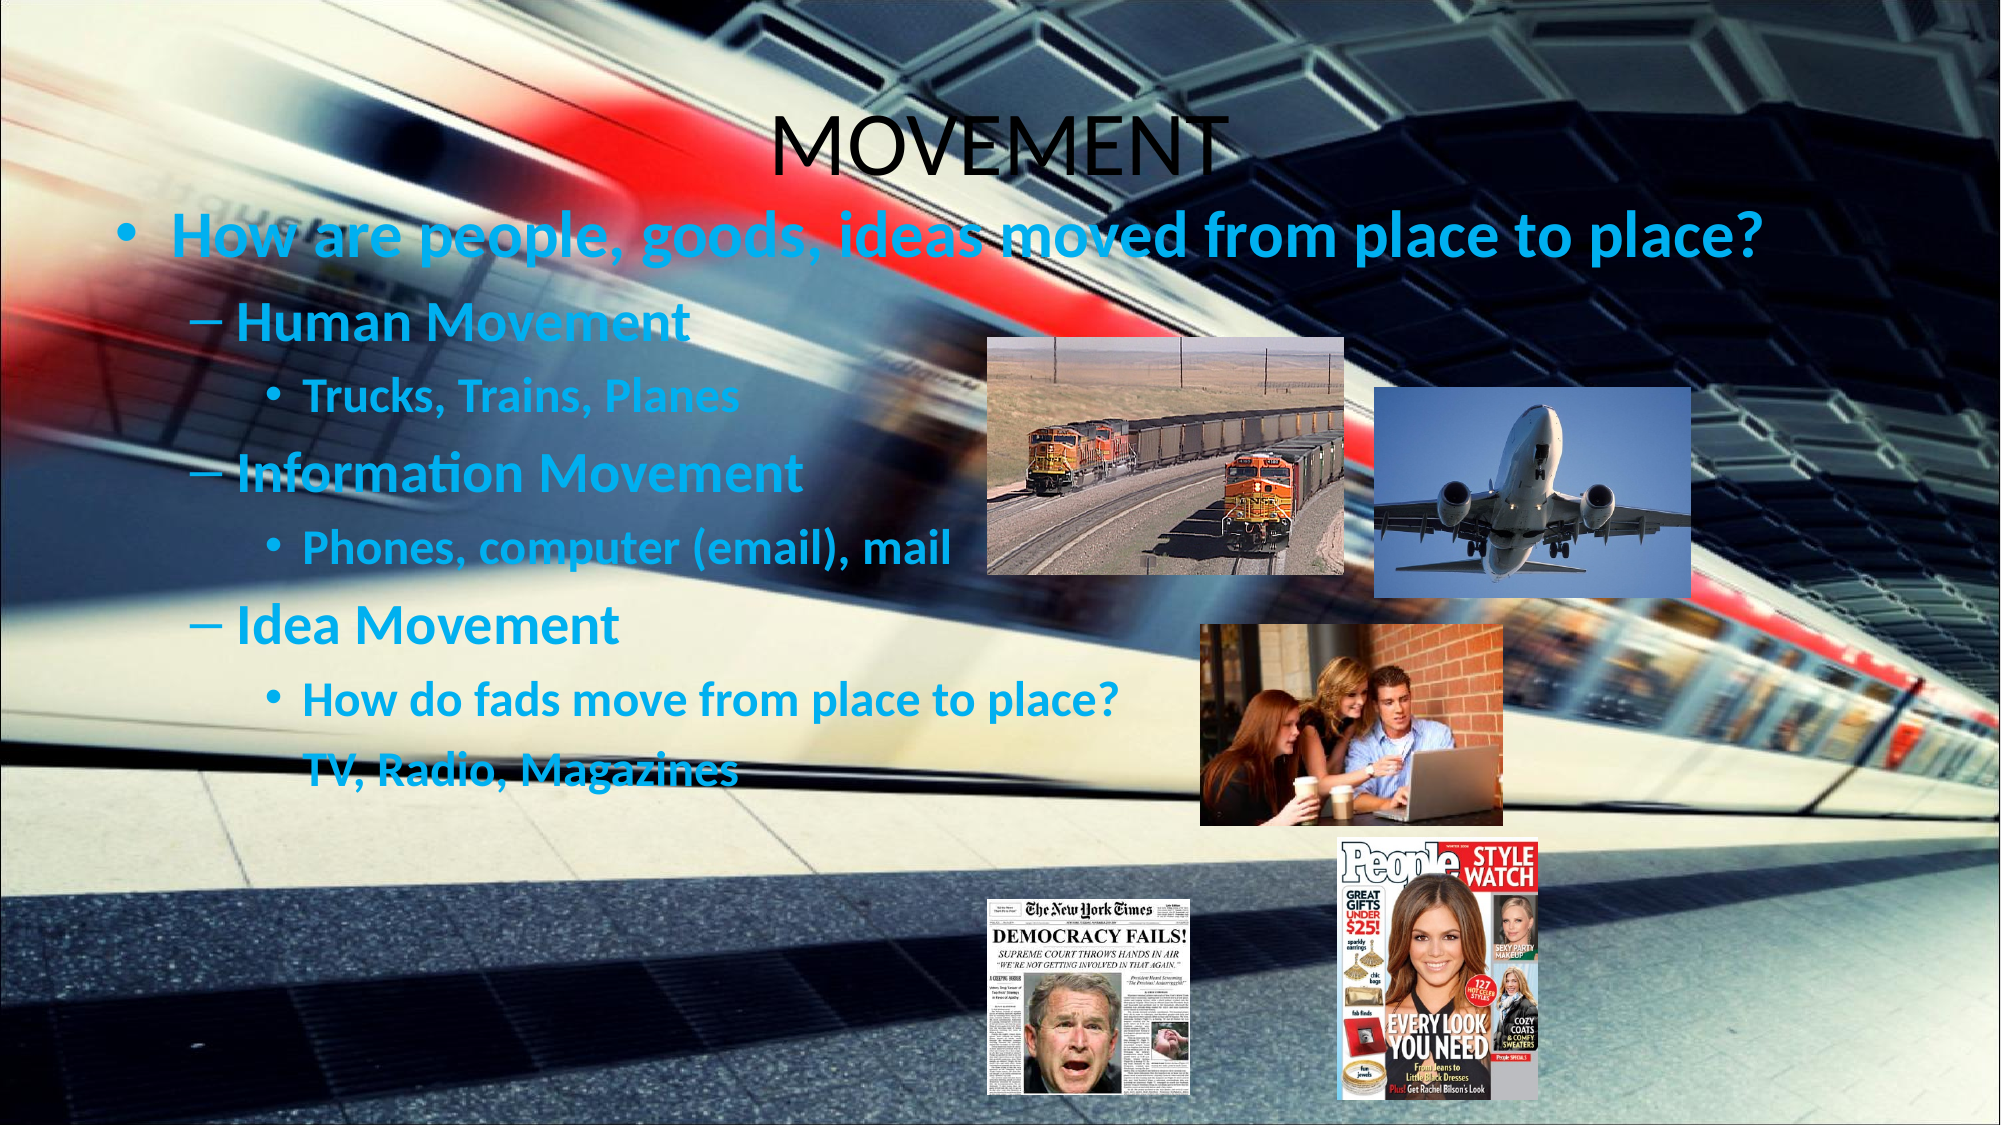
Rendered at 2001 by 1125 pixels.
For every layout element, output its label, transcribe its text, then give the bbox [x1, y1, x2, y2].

picture [0, 0, 2001, 1125]
title MOVEMENT [99, 45, 1900, 183]
list How are people, goods, ideas moved from place to place? Human Movement Trucks, Trains, Planes Information Movement Phones, computer (email), mail Idea Movement How do fads move from place to place? TV, Radio, Magazines [99, 183, 1900, 1005]
